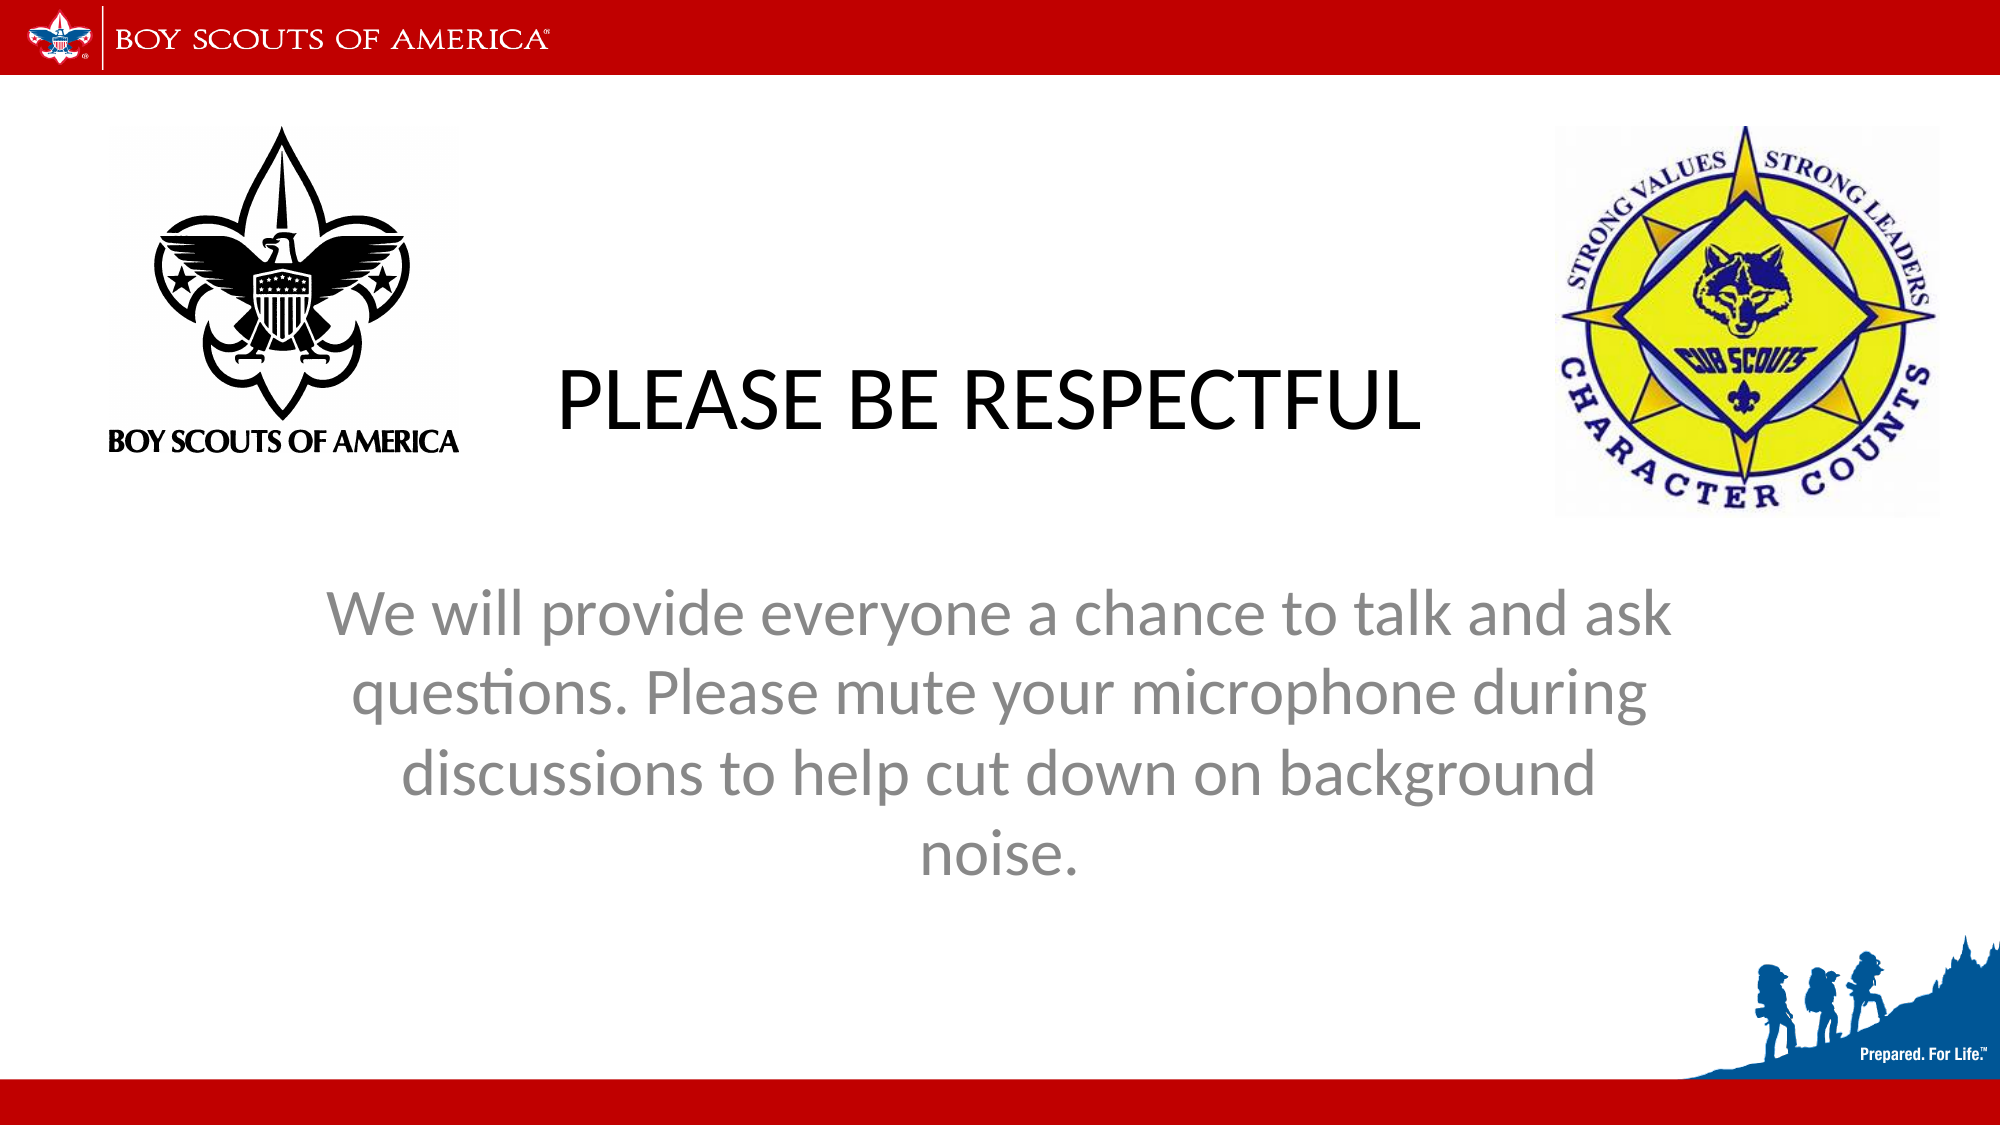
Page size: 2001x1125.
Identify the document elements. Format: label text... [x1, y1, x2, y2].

picture [108, 125, 459, 453]
picture [1554, 125, 1941, 518]
picture [27, 6, 550, 70]
subtitle We will provide everyone a chance to talk and ask questions. Please mute your microphone during discussions to help cut down on background noise. [300, 560, 1700, 881]
picture [1677, 683, 2000, 1079]
title PLEASE BE RESPECTFUL [150, 272, 1549, 514]
